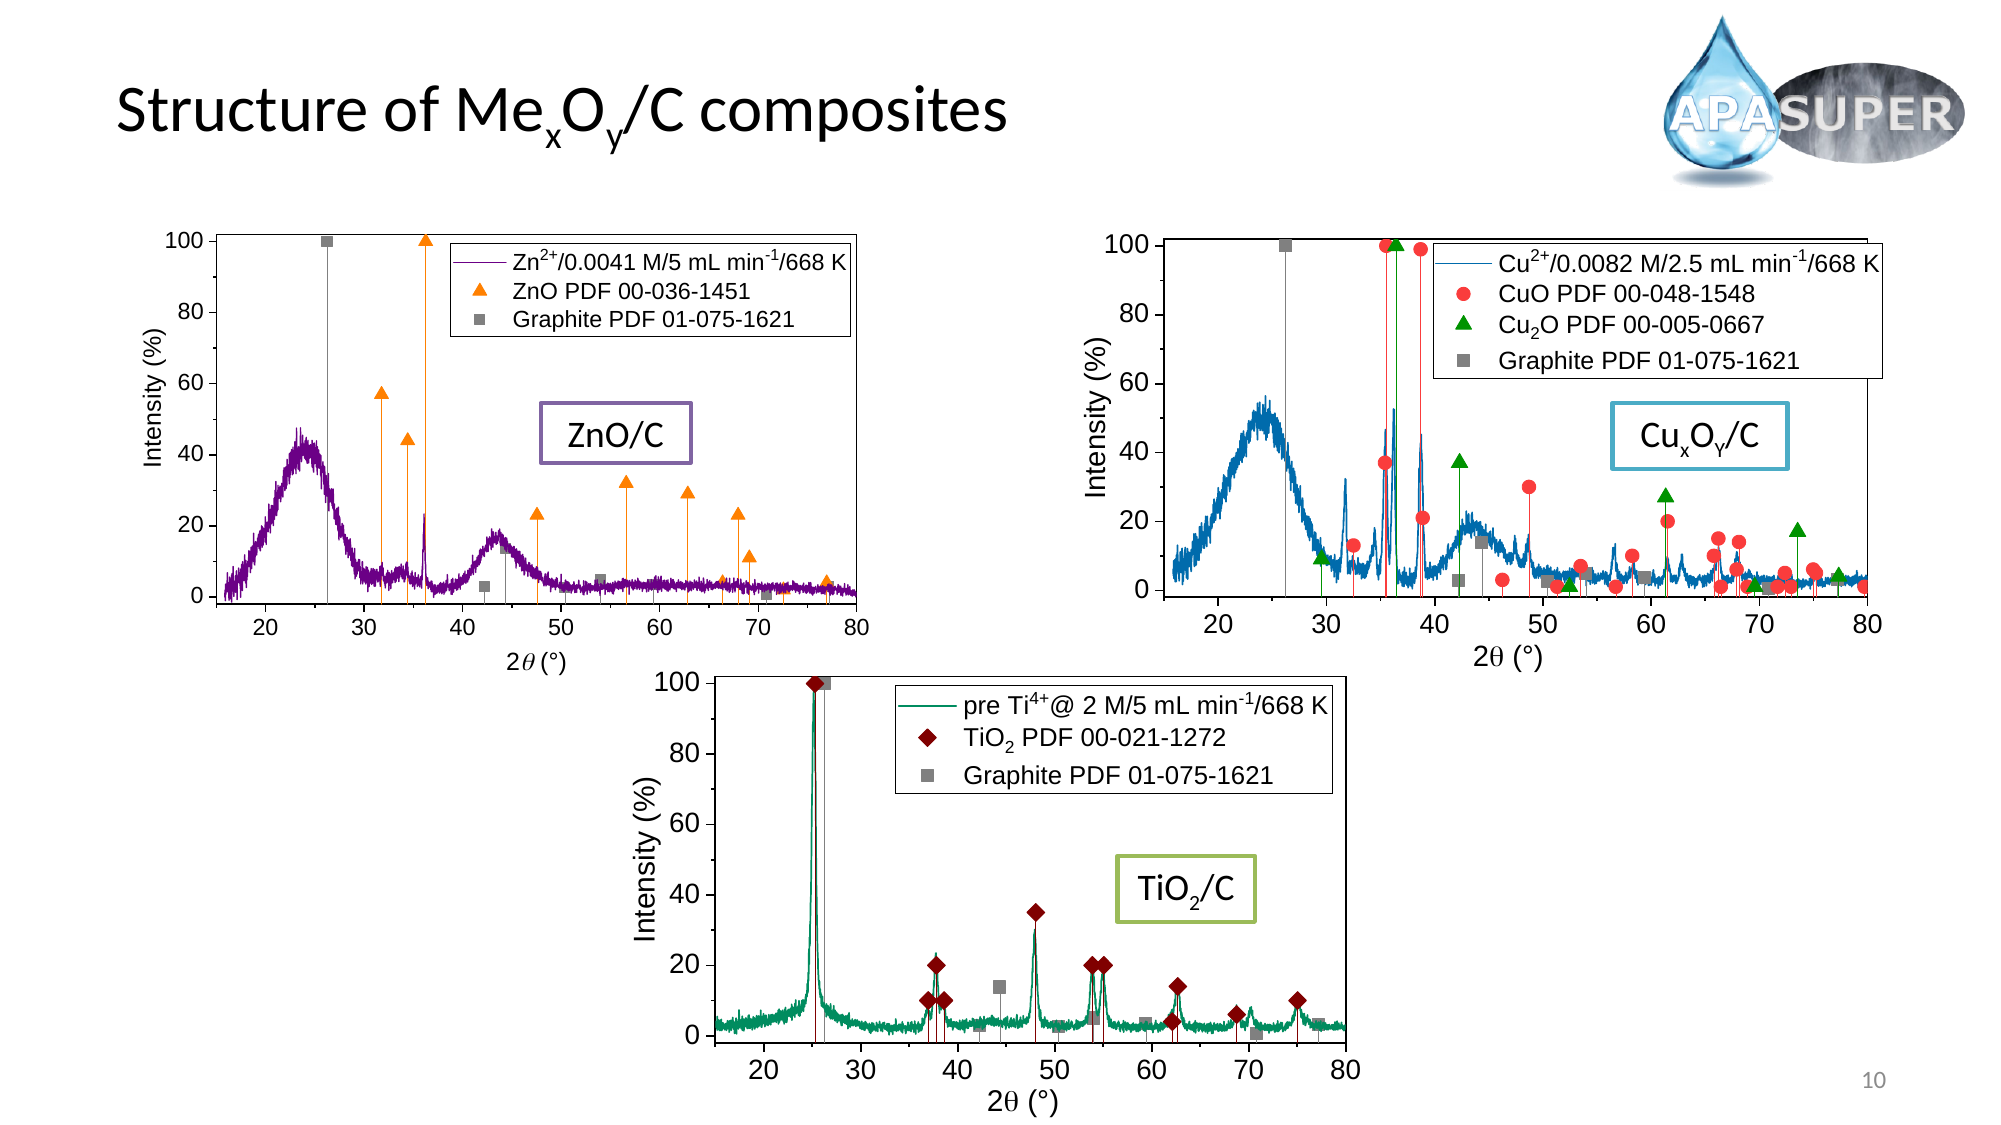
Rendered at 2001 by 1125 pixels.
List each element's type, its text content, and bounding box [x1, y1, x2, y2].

picture [1637, 9, 1983, 191]
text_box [630, 667, 1362, 1118]
slide_number 10 [1551, 1049, 1902, 1109]
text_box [1074, 227, 1899, 678]
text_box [137, 227, 871, 678]
text_box Structure of MexOy/C composites [101, 38, 1218, 182]
